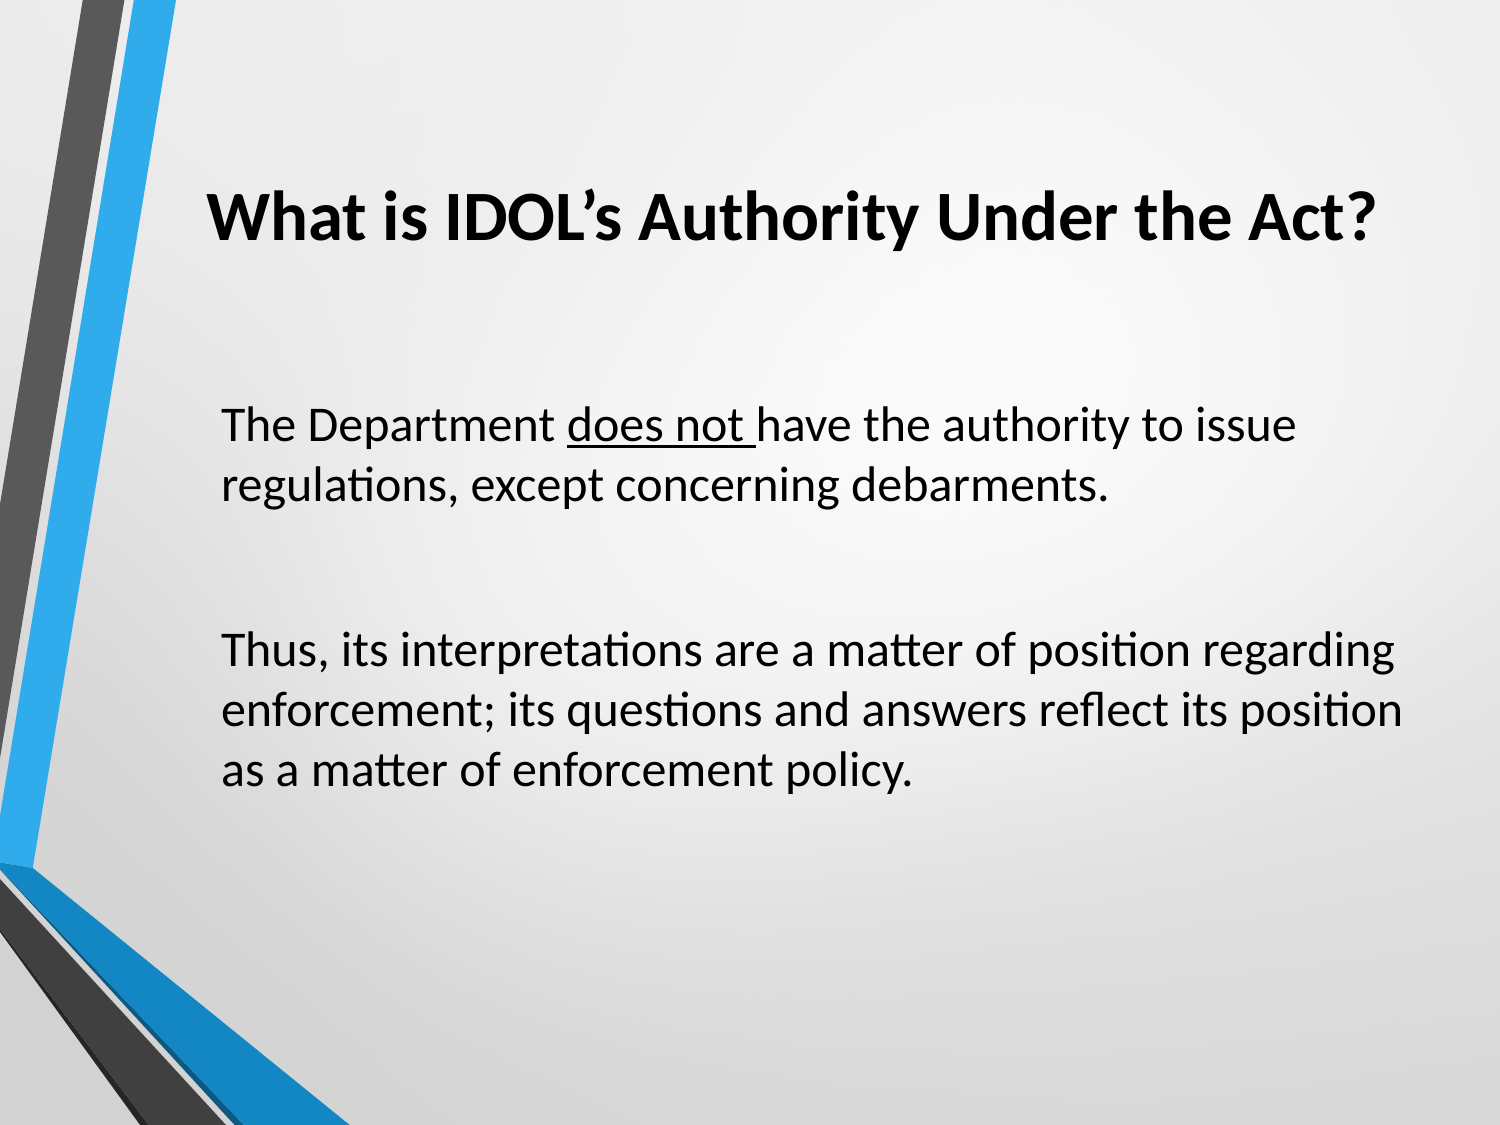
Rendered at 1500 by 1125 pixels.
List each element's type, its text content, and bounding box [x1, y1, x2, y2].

title What is IDOL’s Authority Under the Act? [161, 75, 1425, 299]
list The Department does not have the authority to issue regulations, except concerning debarments. Thus, its interpretations are a matter of position regarding enforcement; its questions and answers reflect its position as a matter of enforcement policy. [161, 299, 1425, 899]
